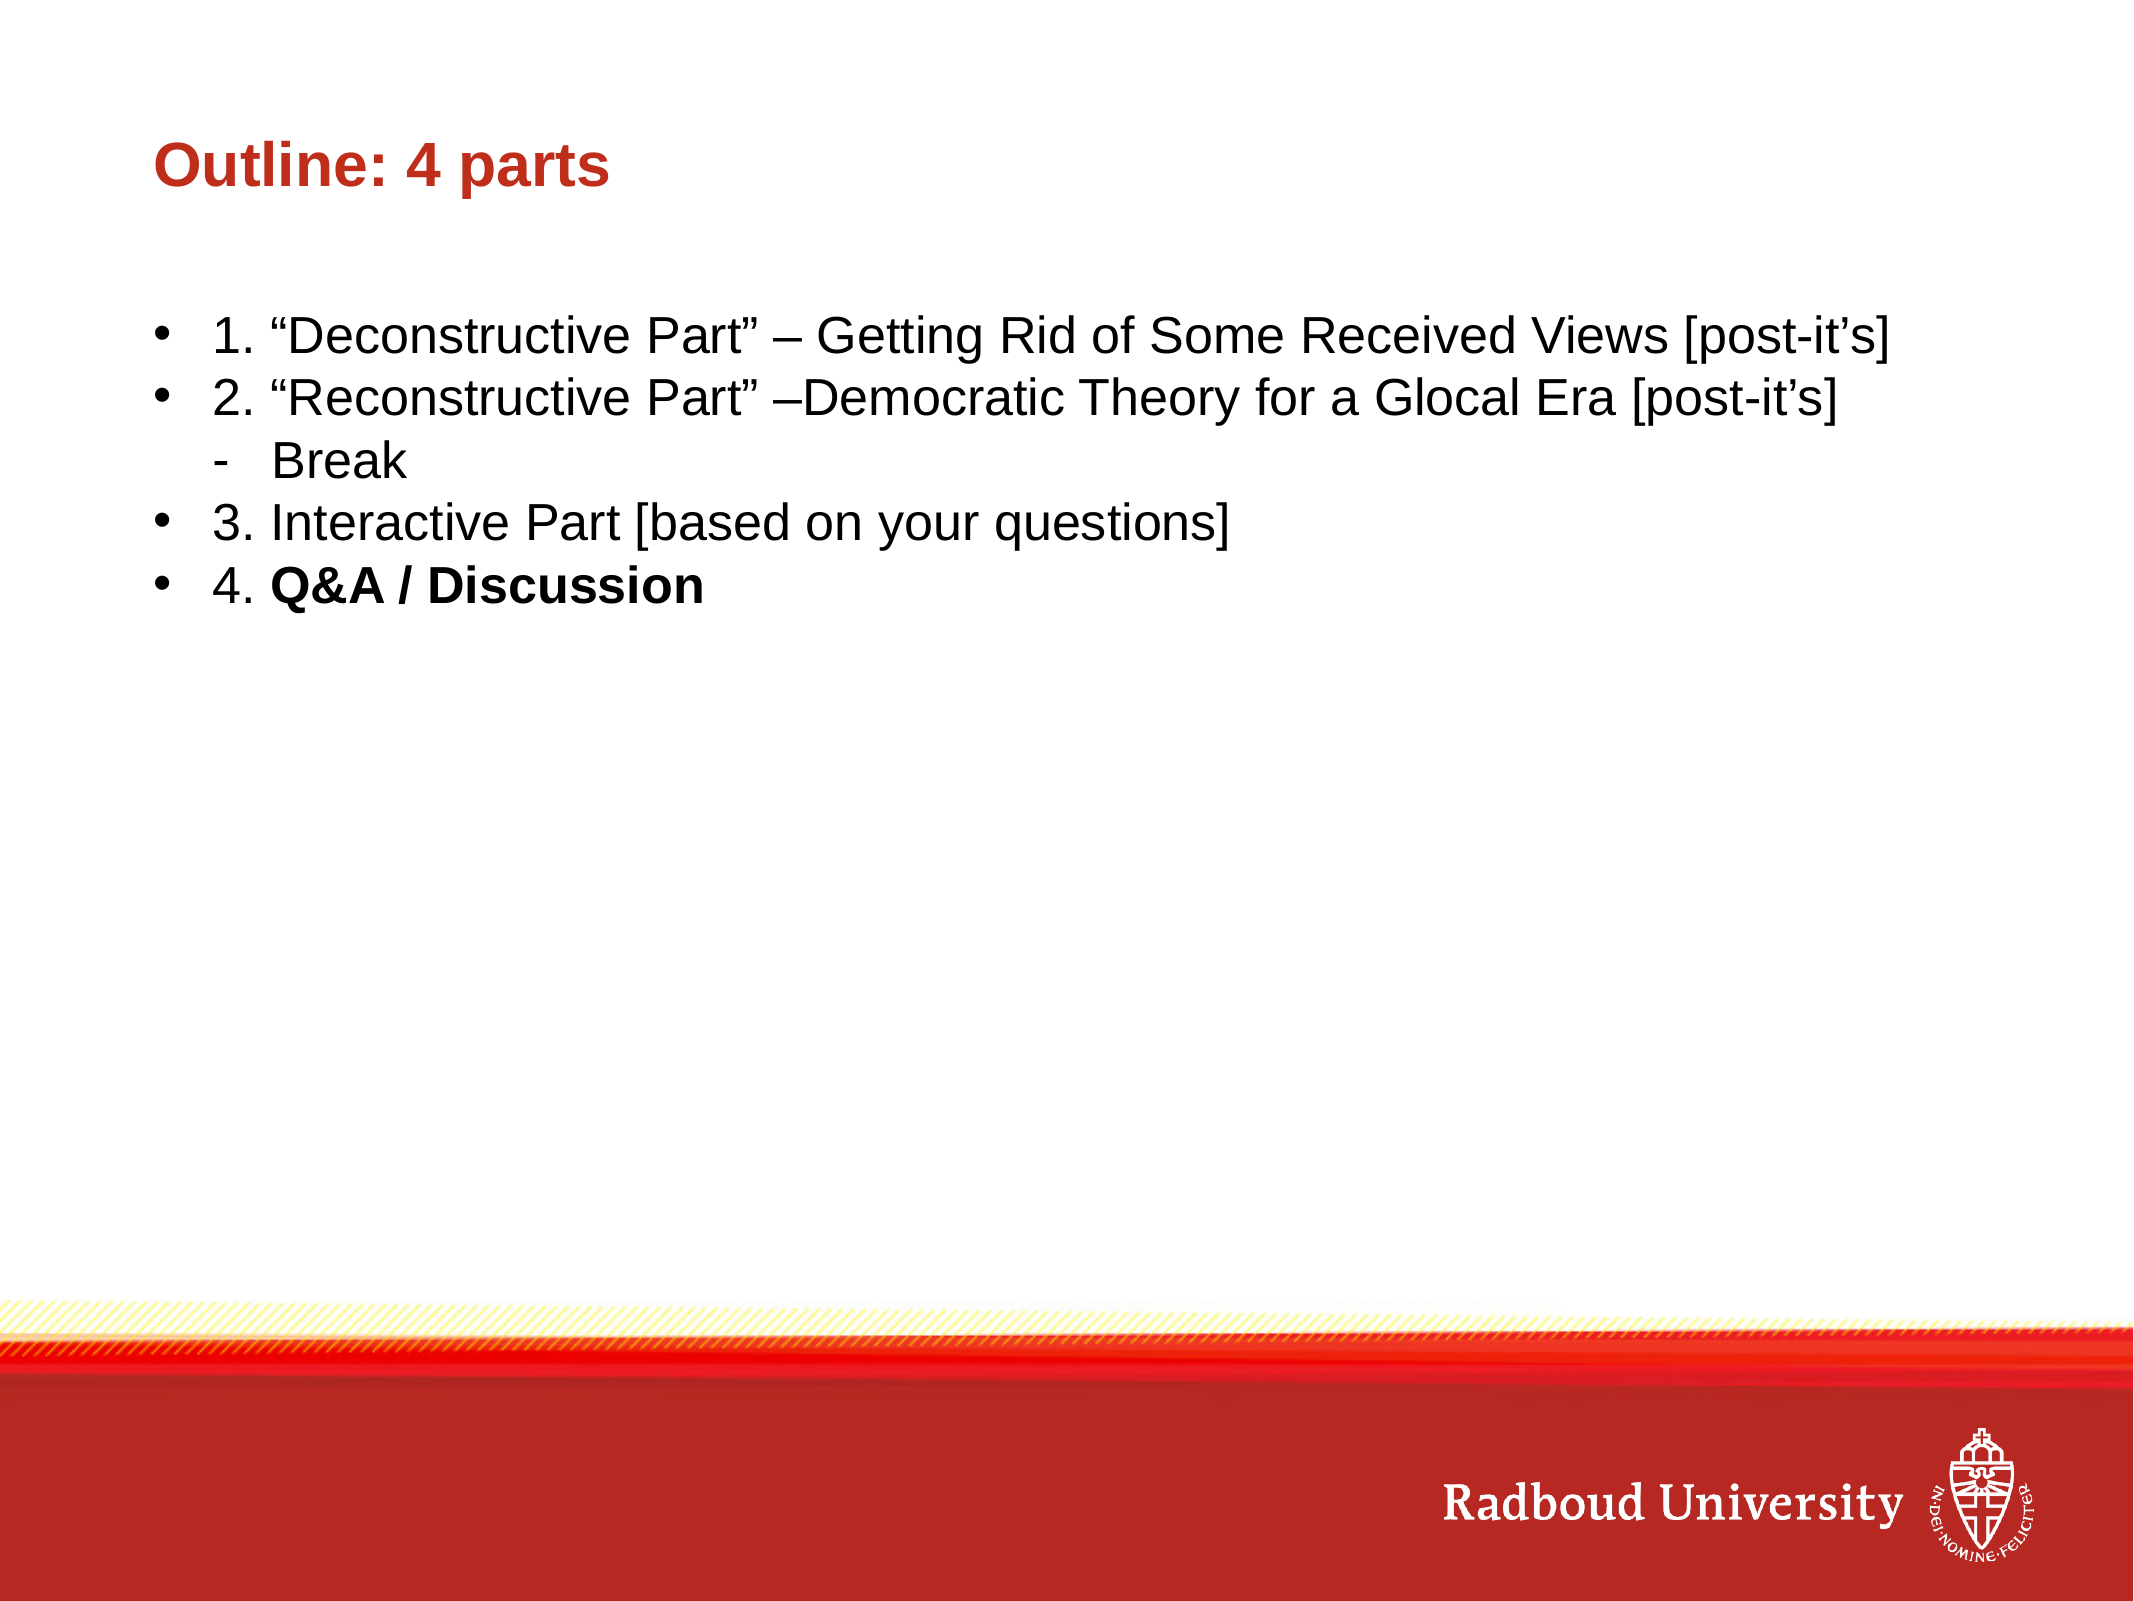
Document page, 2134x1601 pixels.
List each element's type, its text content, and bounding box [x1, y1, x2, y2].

title Outline: 4 parts [147, 117, 1979, 295]
list 1. “Deconstructive Part” – Getting Rid of Some Received Views [post-it’s] 2. “Reconstructive Part” –Democratic Theory for a Glocal Era [post-it’s] Break 3. Interactive Part [based on your questions] 4. Q&A / Discussion [147, 295, 1979, 1300]
picture [0, 0, 2134, 1601]
